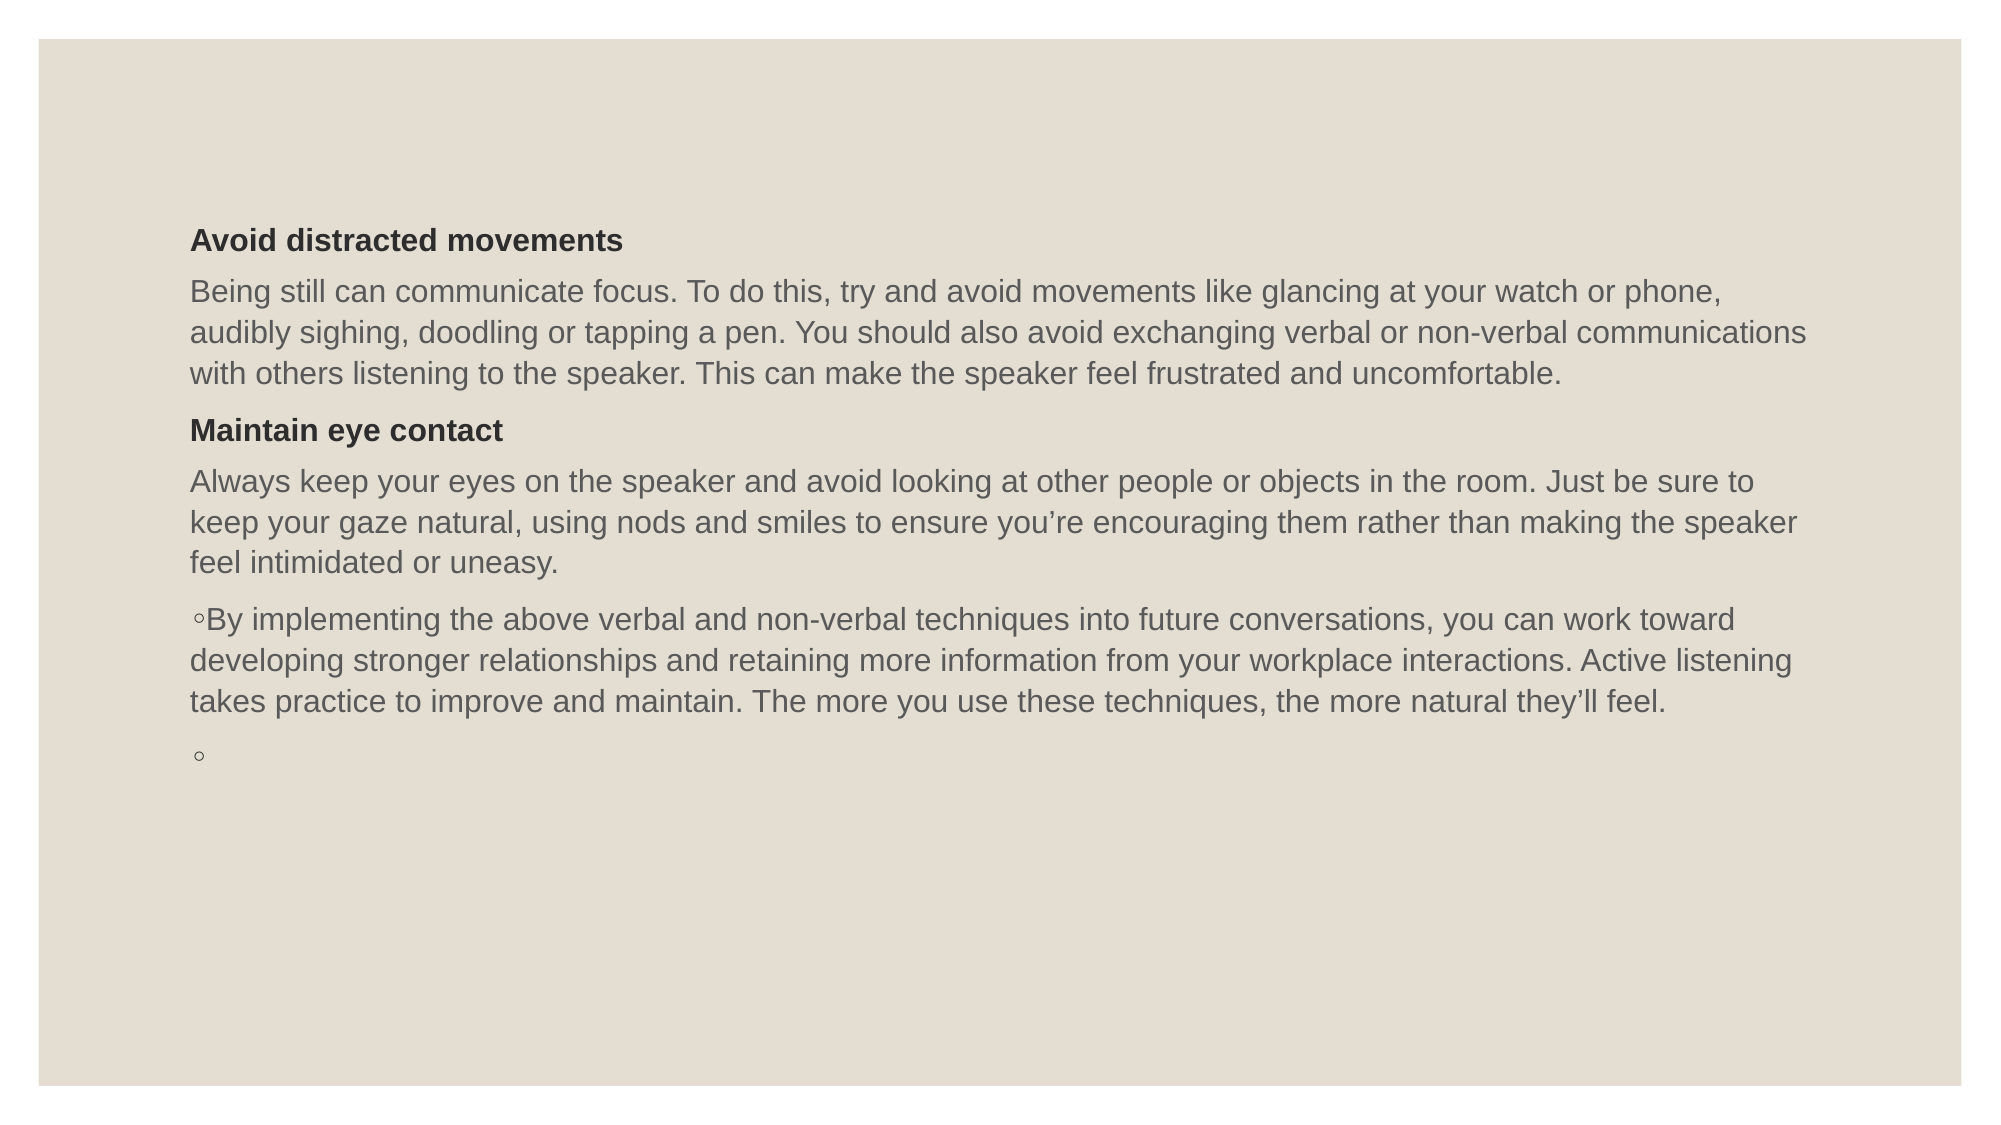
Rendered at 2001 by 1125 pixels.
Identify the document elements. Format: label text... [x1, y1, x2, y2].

list Avoid distracted movements Being still can communicate focus. To do this, try and avoid movements like glancing at your watch or phone, audibly sighing, doodling or tapping a pen. You should also avoid exchanging verbal or non-verbal communications with others listening to the speaker. This can make the speaker feel frustrated and uncomfortable. Maintain eye contact Always keep your eyes on the speaker and avoid looking at other people or objects in the room. Just be sure to keep your gaze natural, using nods and smiles to ensure you’re encouraging them rather than making the speaker feel intimidated or uneasy. By implementing the above verbal and non-verbal techniques into future conversations, you can work toward developing stronger relationships and retaining more information from your workplace interactions. Active listening takes practice to improve and maintain. The more you use these techniques, the more natural they’ll feel. [174, 209, 1825, 855]
